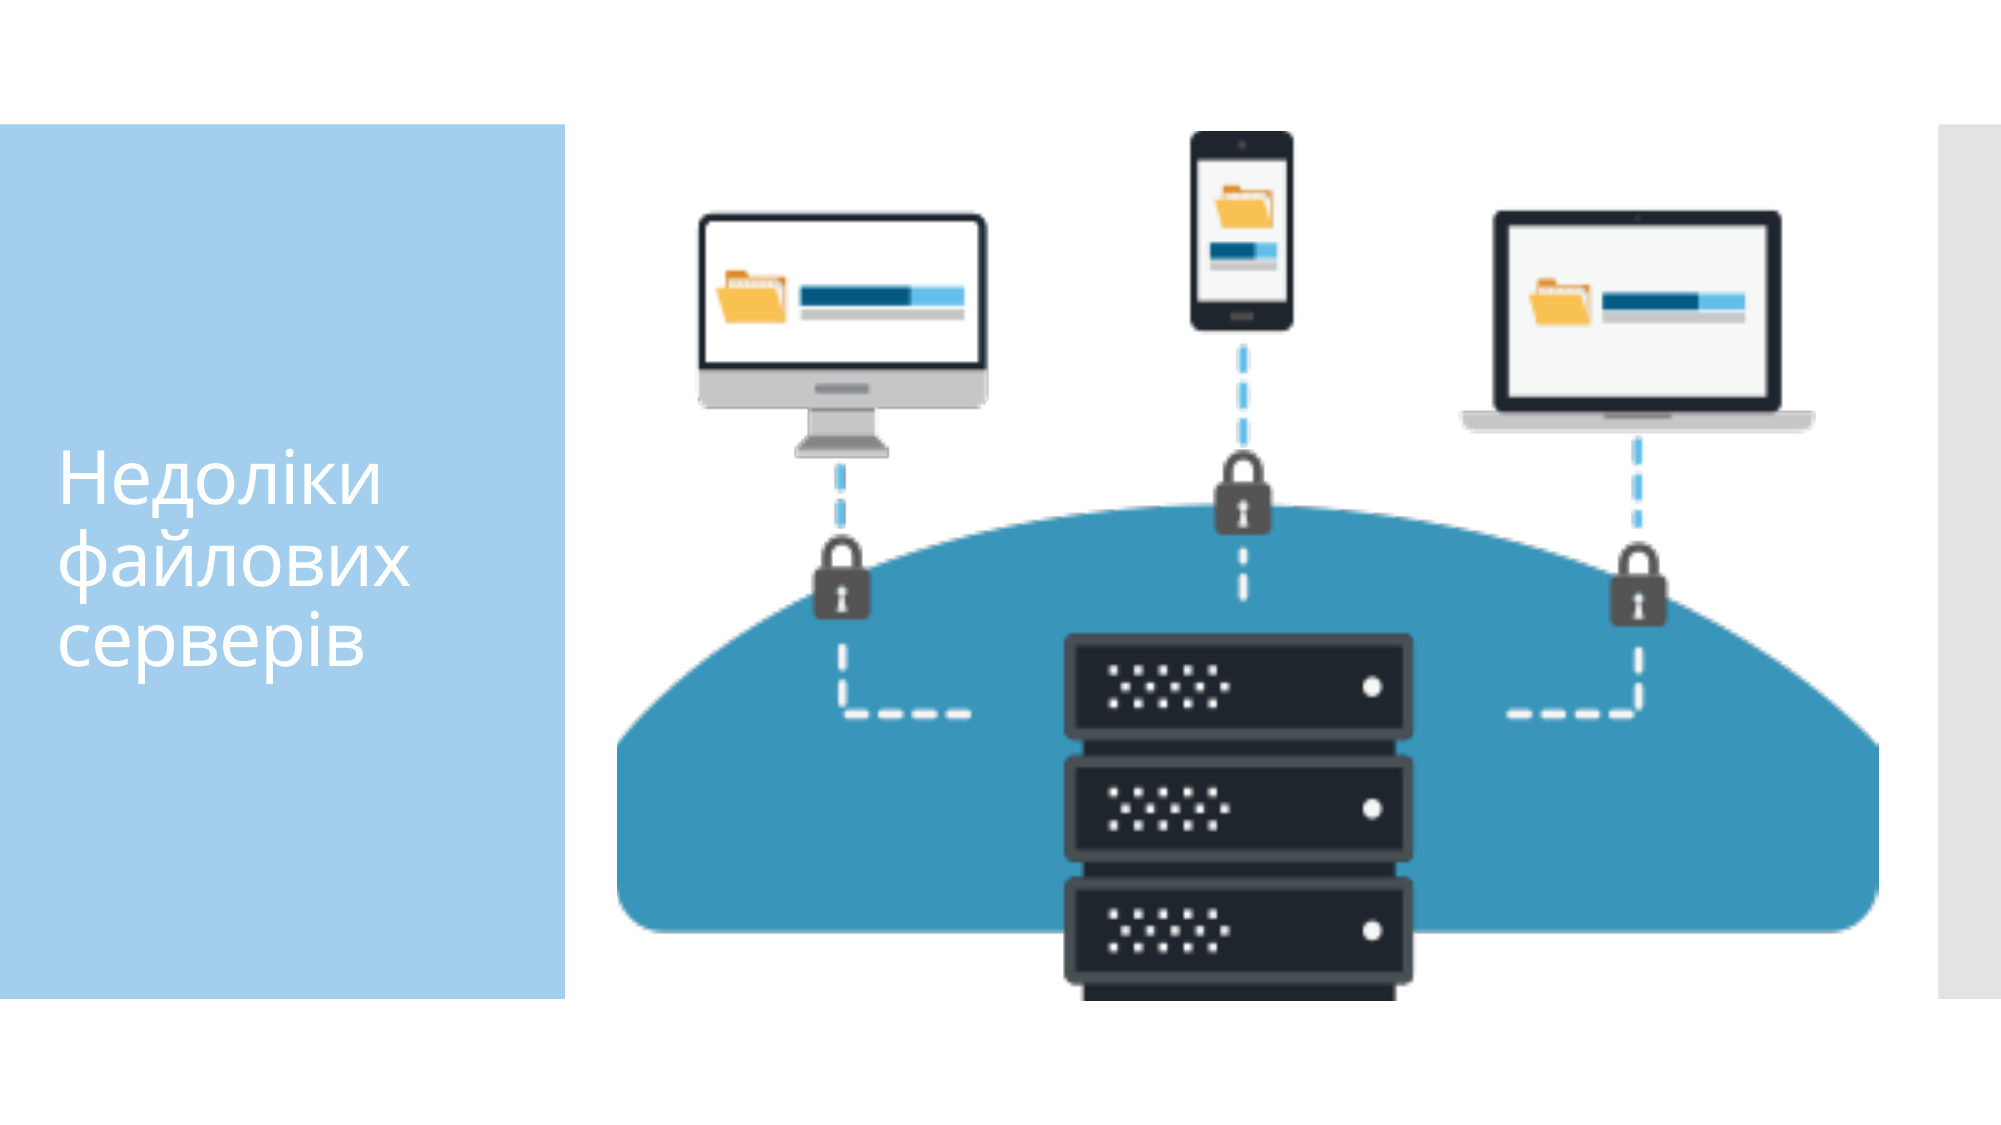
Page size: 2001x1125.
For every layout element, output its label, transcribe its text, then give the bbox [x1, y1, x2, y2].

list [617, 131, 1879, 1002]
title Недоліки файлових серверів [41, 184, 525, 940]
